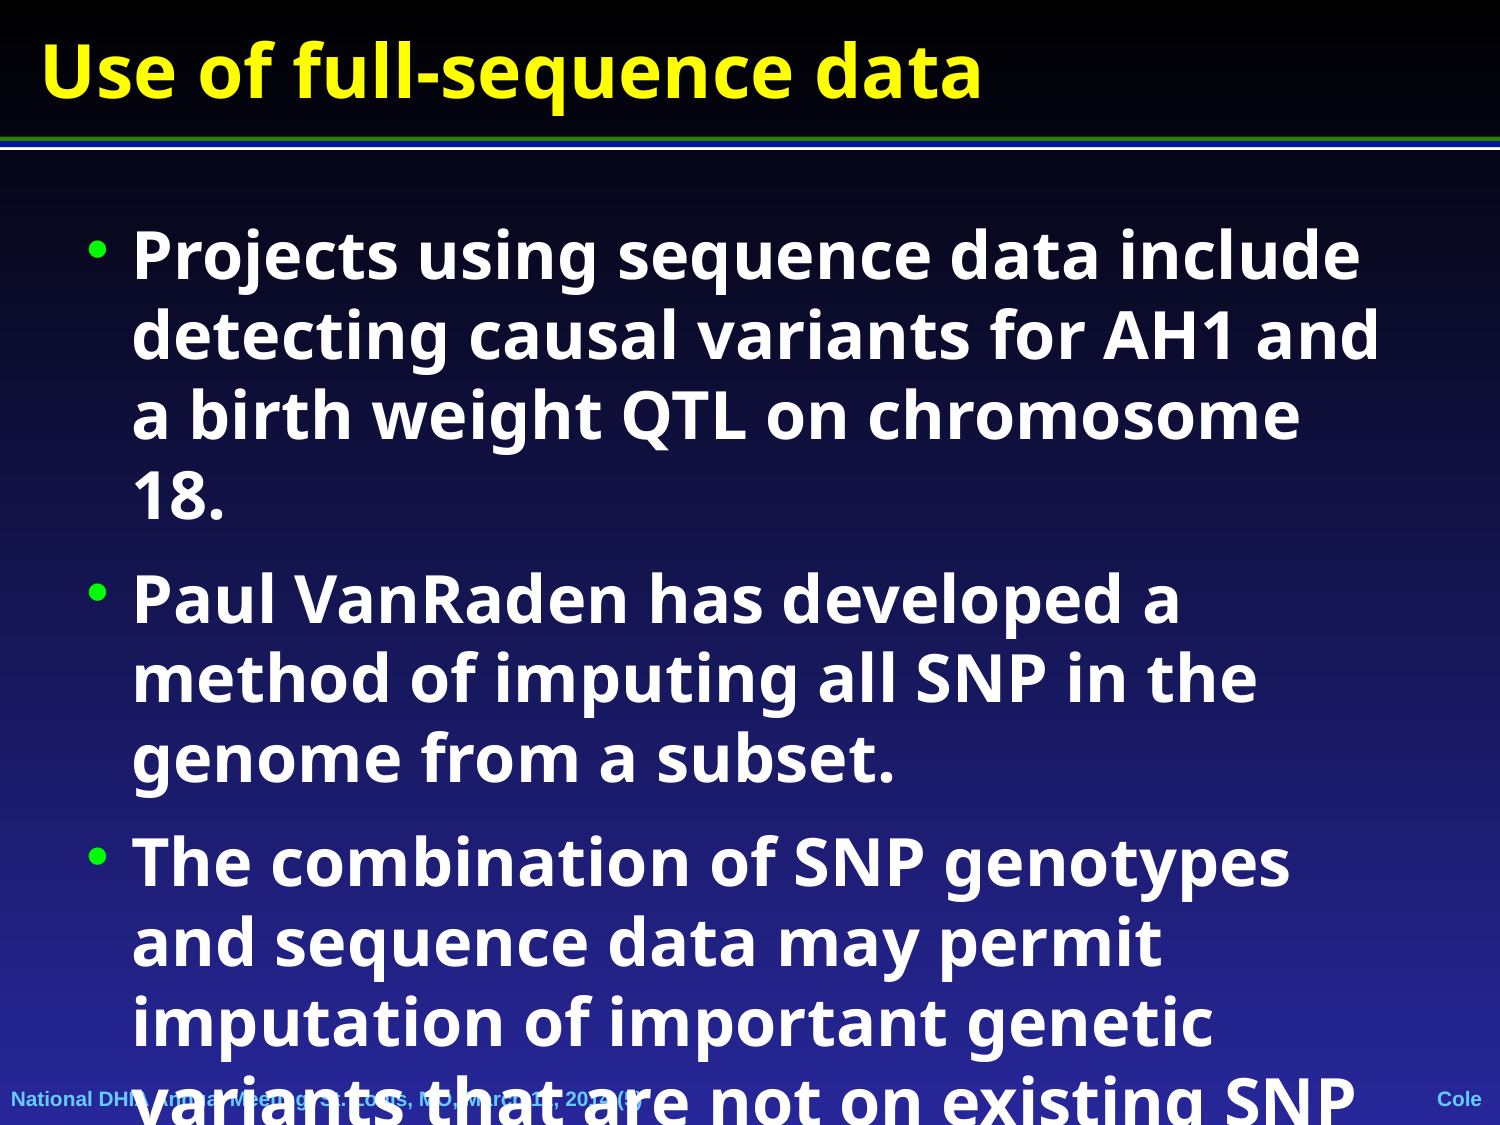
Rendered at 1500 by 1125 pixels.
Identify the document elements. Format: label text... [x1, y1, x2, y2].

text_box Use of full-sequence data [24, 16, 1475, 122]
text_box Projects using sequence data include detecting causal variants for AH1 and a birth weight QTL on chromosome 18. Paul VanRaden has developed a method of imputing all SNP in the genome from a subset. The combination of SNP genotypes and sequence data may permit imputation of important genetic variants that are not on existing SNP chips. [71, 205, 1430, 1064]
